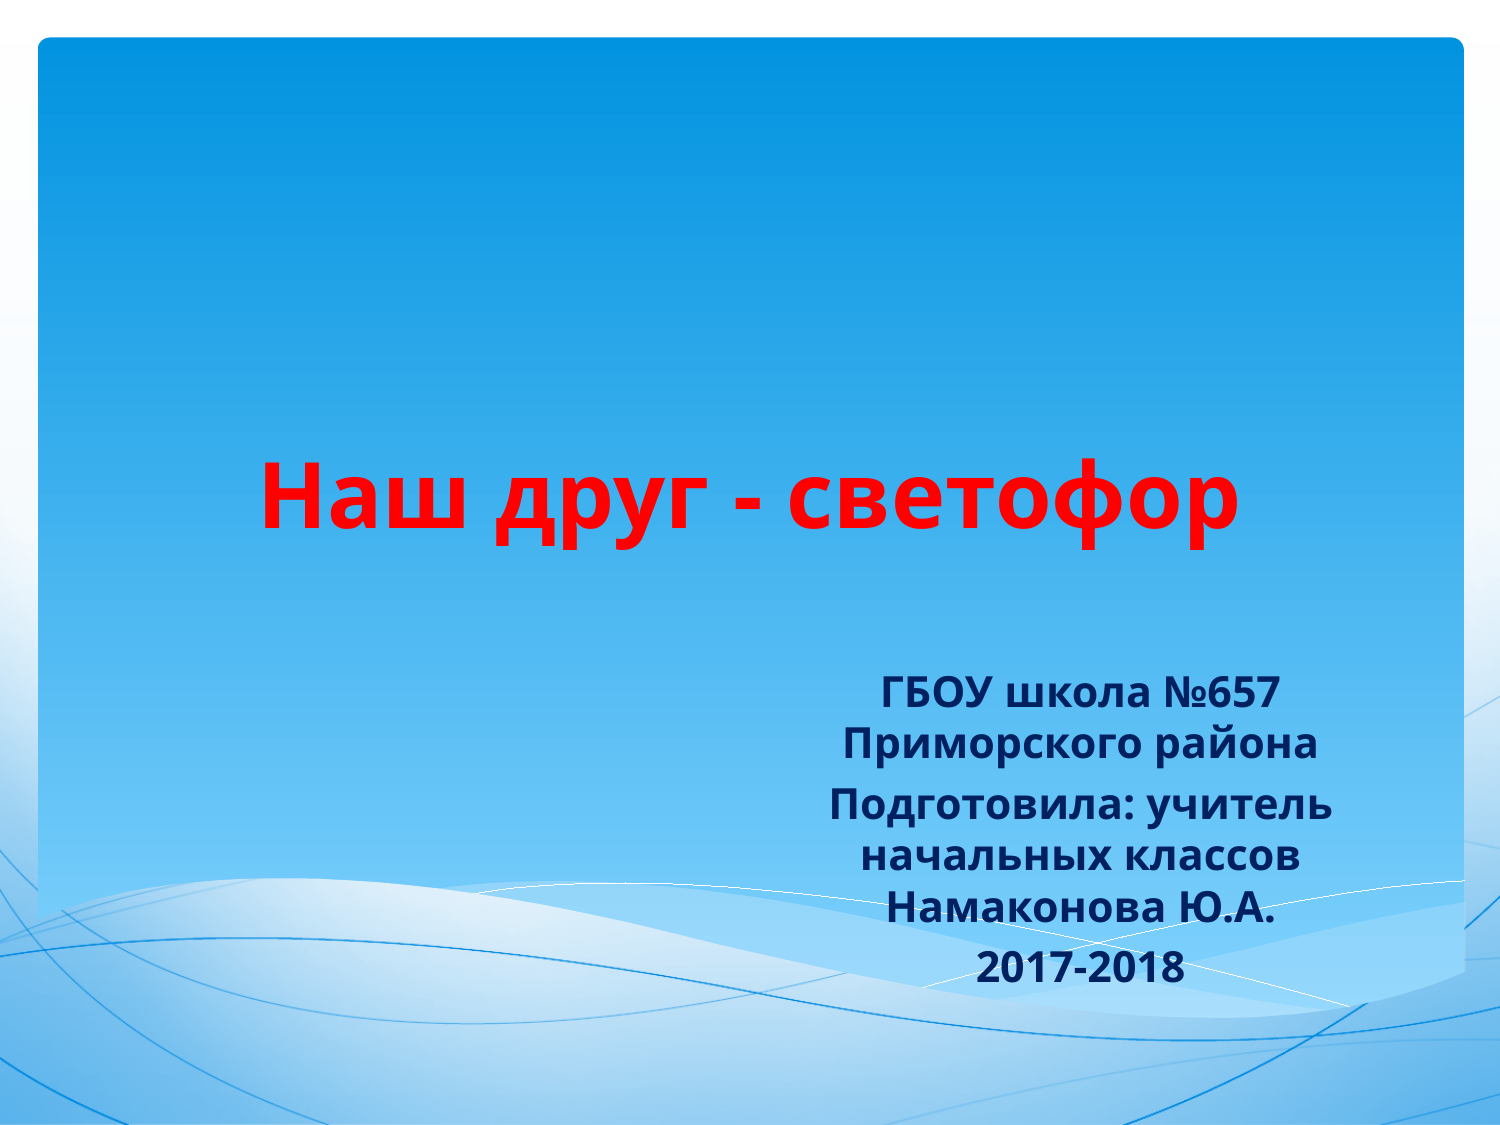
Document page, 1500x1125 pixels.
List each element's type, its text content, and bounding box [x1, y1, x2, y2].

title Наш друг - светофор [112, 262, 1388, 555]
subtitle ГБОУ школа №657 Приморского района Подготовила: учитель начальных классов Намаконова Ю.А. 2017-2018 [773, 656, 1388, 1000]
